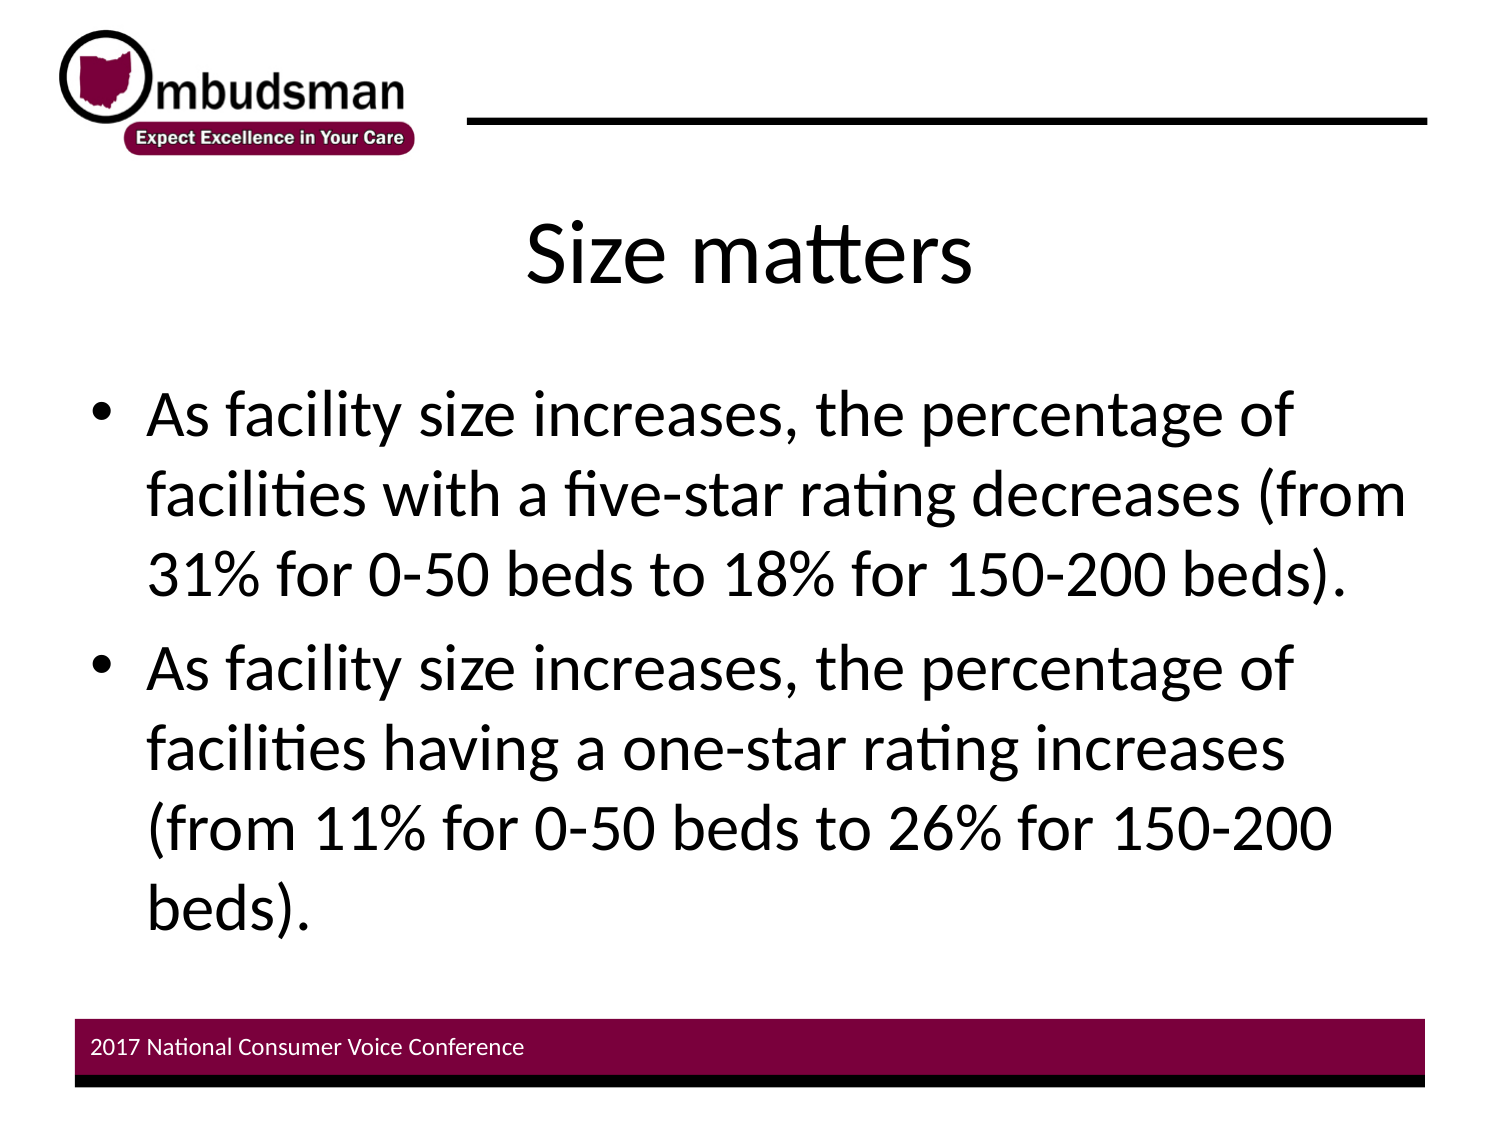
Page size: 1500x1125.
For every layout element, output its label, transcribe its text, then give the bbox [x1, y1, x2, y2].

slide_number 2017 National Consumer Voice Conference [75, 1015, 575, 1075]
title Size matters [75, 153, 1425, 341]
picture [51, 24, 427, 161]
list As facility size increases, the percentage of facilities with a five-star rating decreases (from 31% for 0-50 beds to 18% for 150-200 beds). As facility size increases, the percentage of facilities having a one-star rating increases (from 11% for 0-50 beds to 26% for 150-200 beds). [75, 362, 1425, 1005]
